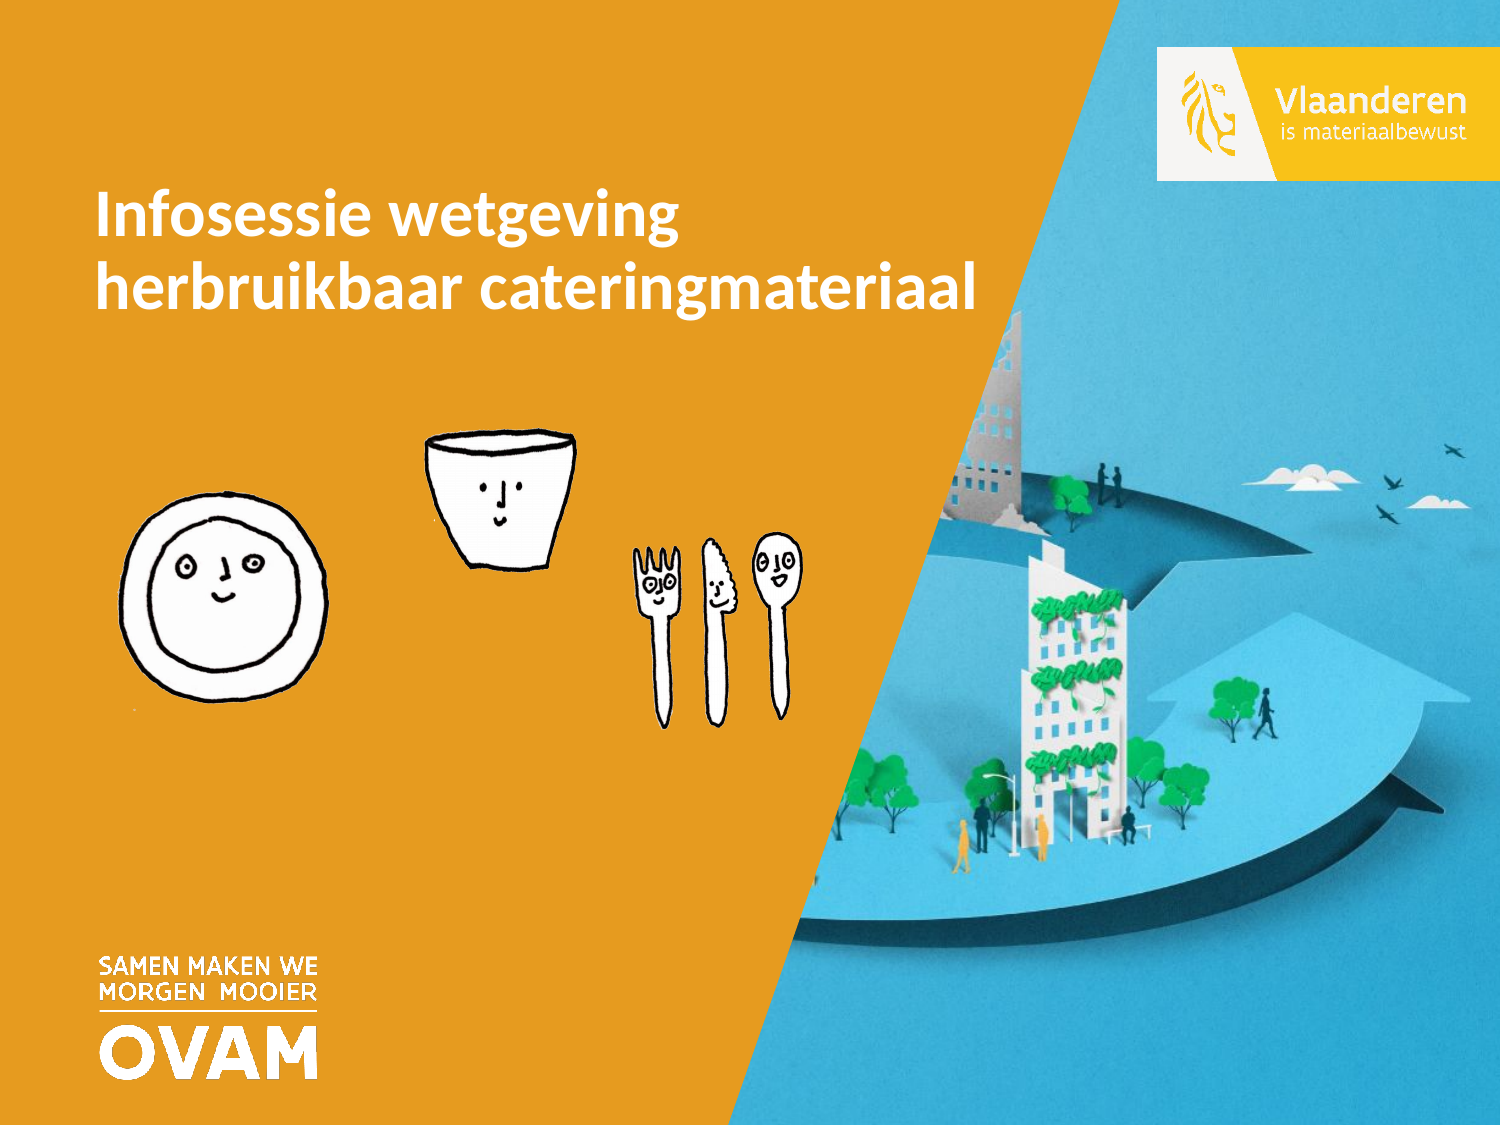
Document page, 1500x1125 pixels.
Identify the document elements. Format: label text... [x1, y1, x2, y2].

picture [411, 373, 832, 749]
picture [99, 956, 317, 1080]
picture [94, 463, 356, 749]
title Infosessie wetgeving herbruikbaar cateringmateriaal [94, 177, 980, 400]
picture [729, 0, 1500, 1125]
